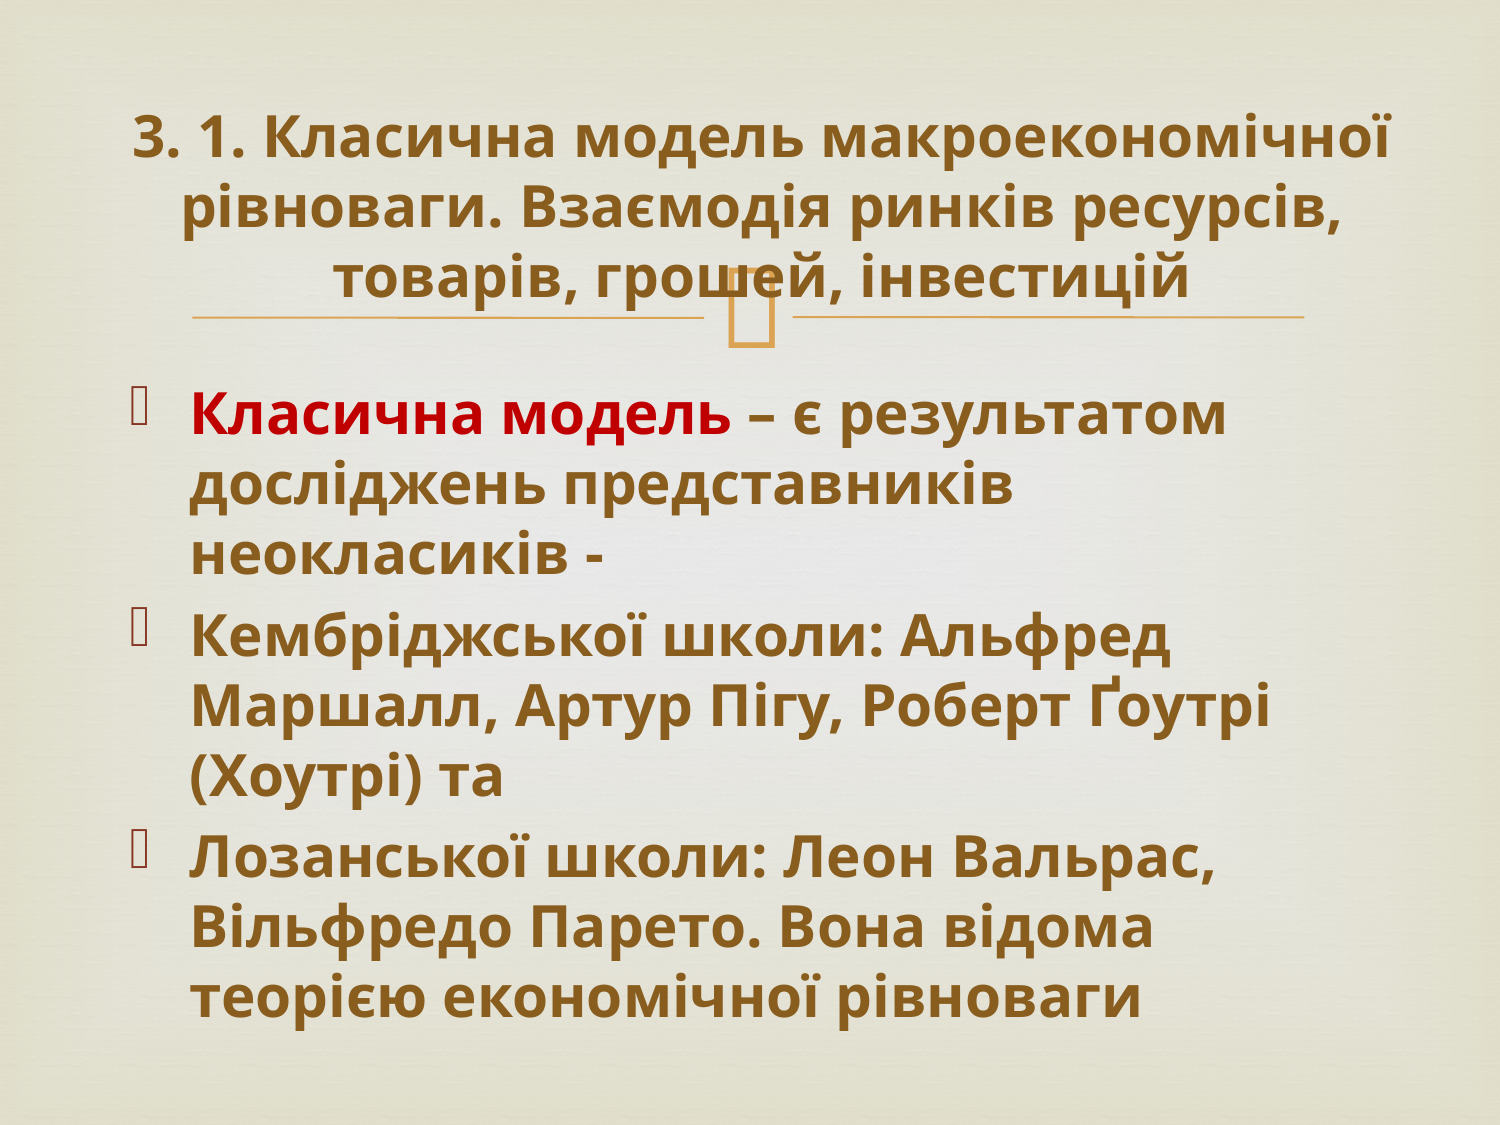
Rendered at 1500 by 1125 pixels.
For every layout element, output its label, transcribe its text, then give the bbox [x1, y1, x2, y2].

list Класична модель – є результатом досліджень представників неокласиків - Кембріджської школи: Альфред Маршалл, Артур Пігу, Роберт Ґоутрі (Хоутрі) та Лозанської школи: Леон Вальрас, Вільфредо Парето. Вона відома теорією економічної рівноваги [114, 368, 1386, 1005]
title 3. 1. Класична модель макроекономічної рівноваги. Взаємодія ринків ресурсів, товарів, грошей, інвестицій [53, 78, 1471, 252]
